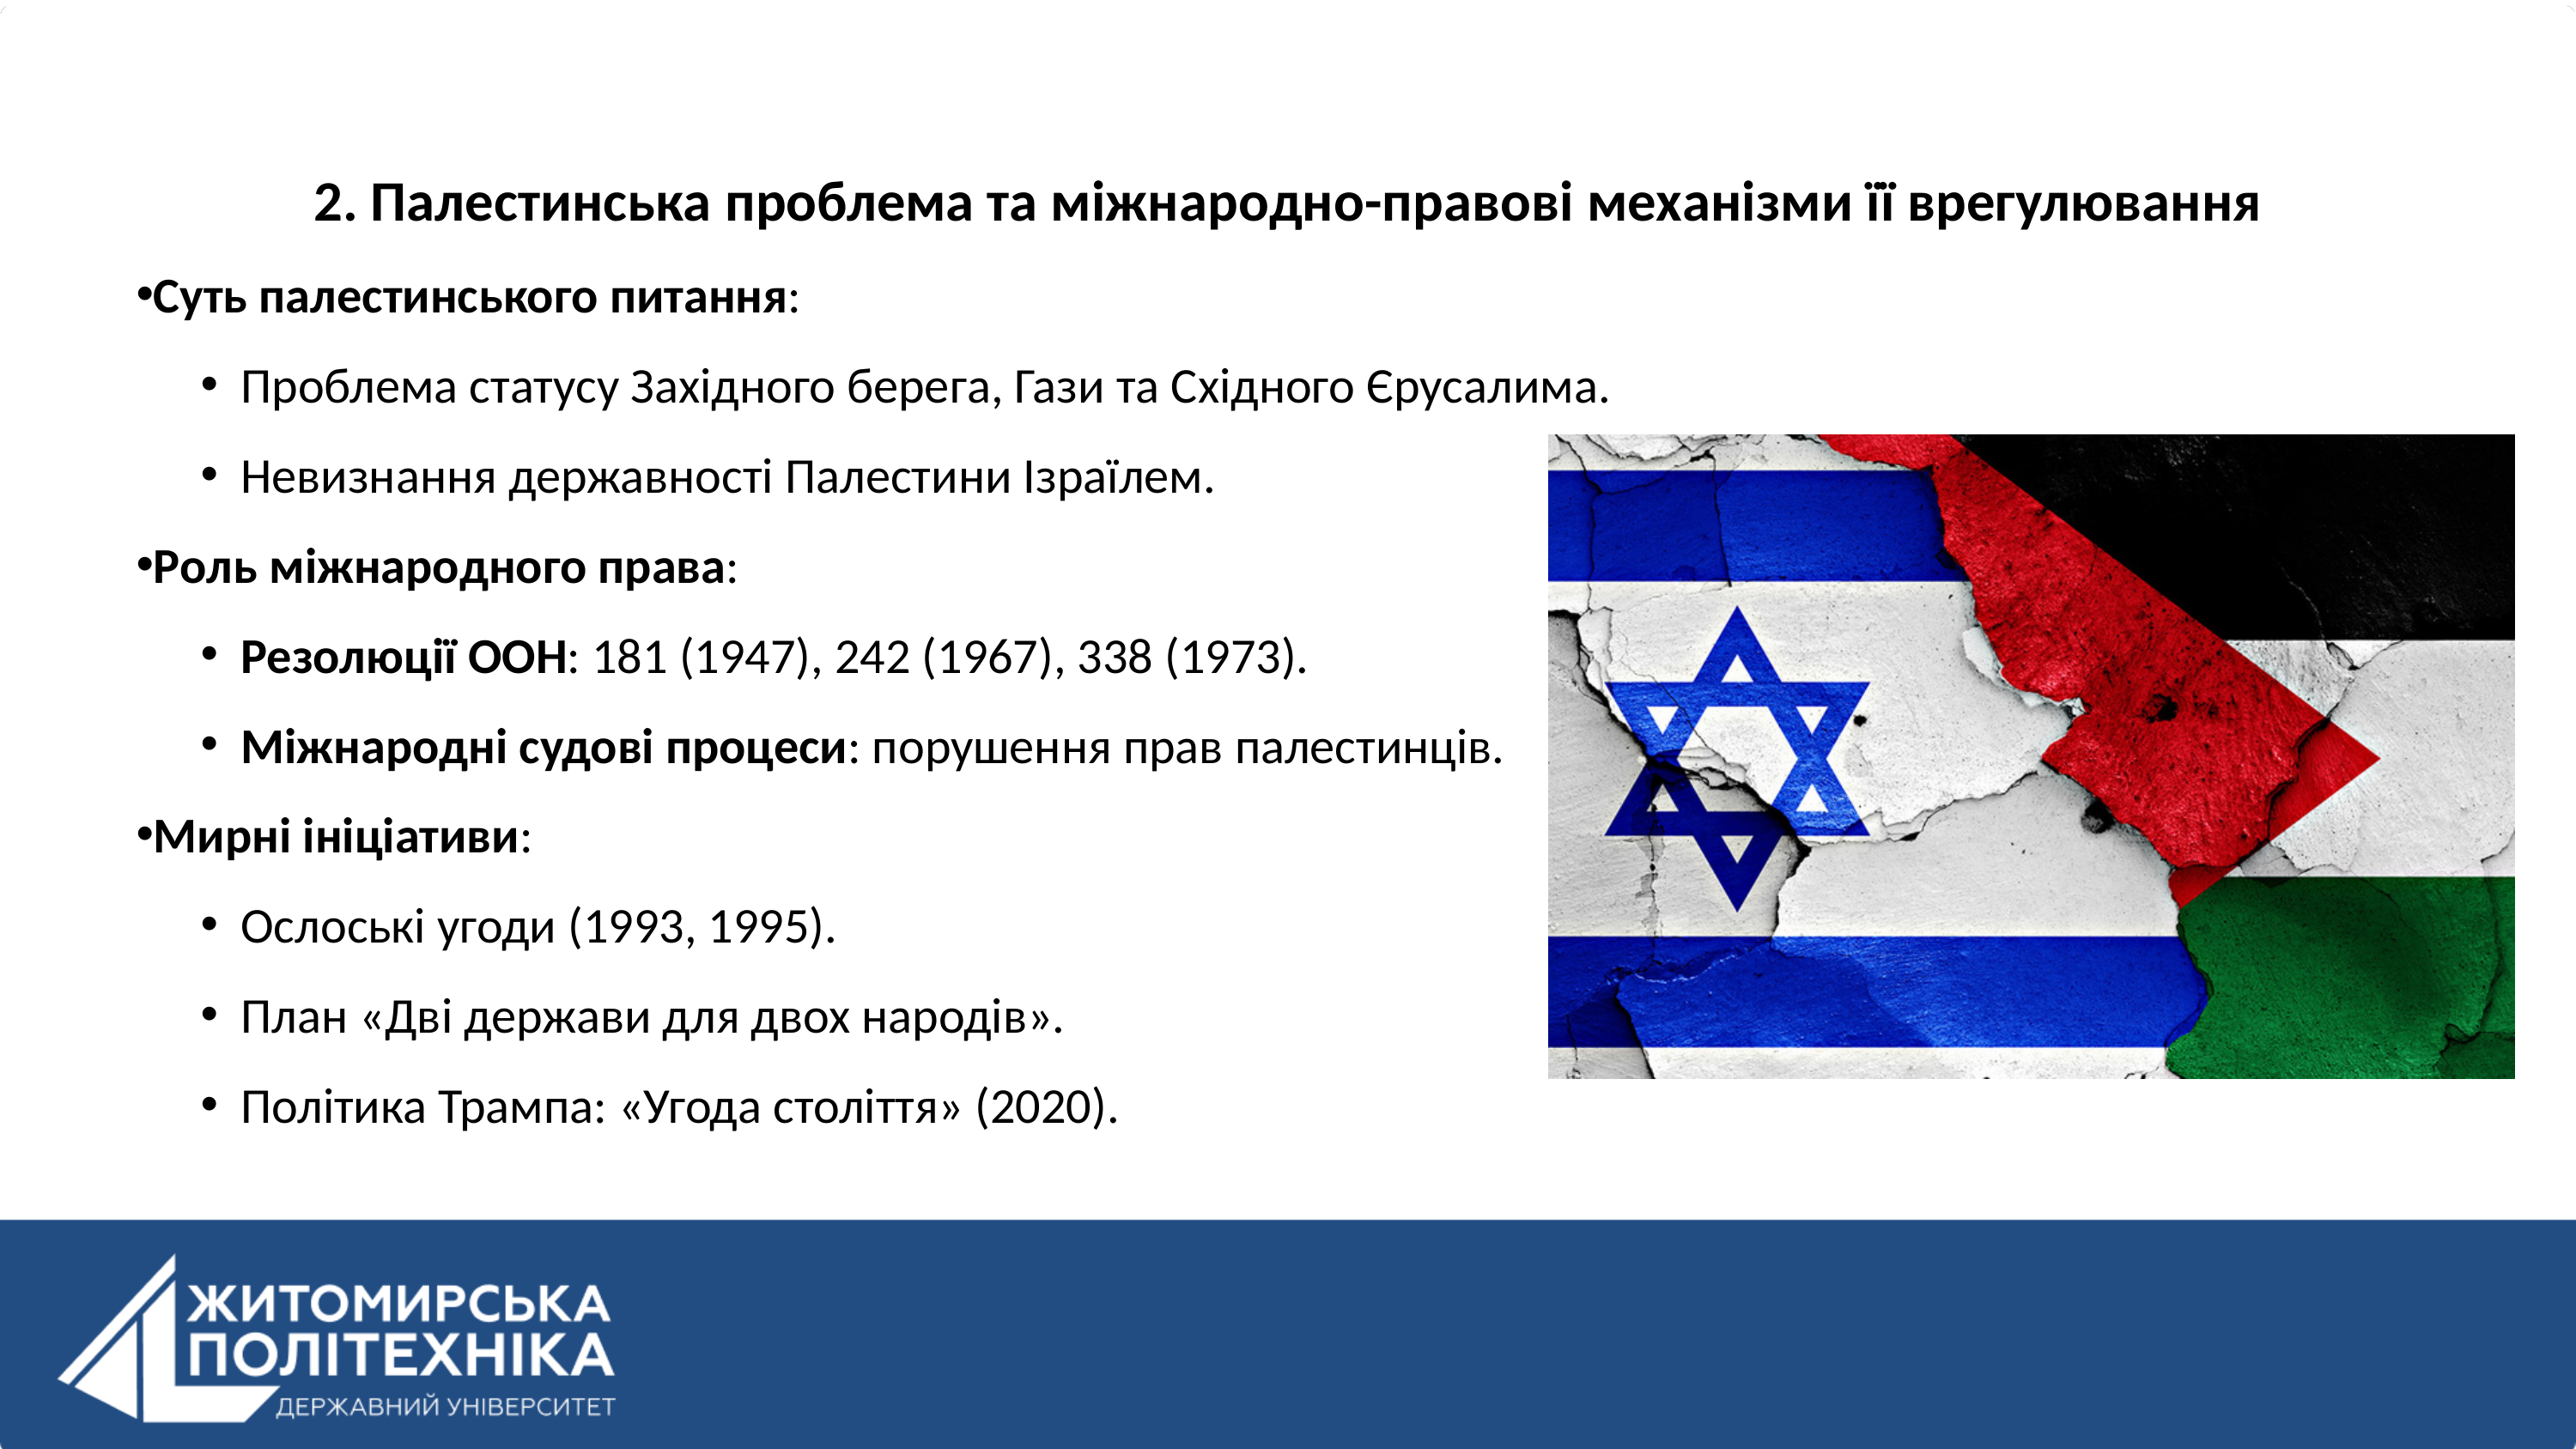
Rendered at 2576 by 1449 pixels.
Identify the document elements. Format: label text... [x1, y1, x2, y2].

text_box [0, 5, 2576, 1449]
picture [1547, 433, 2515, 1079]
text_box 2. Палестинська проблема та міжнародно-правові механізми її врегулювання Суть палестинського питання: Проблема статусу Західного берега, Гази та Східного Єрусалима. Невизнання державності Палестини Ізраїлем. Роль міжнародного права: Резолюції ООН: 181 (1947), 242 (1967), 338 (1973). Міжнародні судові процеси: порушення прав палестинців. Мирні ініціативи: Ослоські угоди (1993, 1995). План «Дві держави для двох народів». Політика Трампа: «Угода століття» (2020). [123, 123, 2453, 1140]
